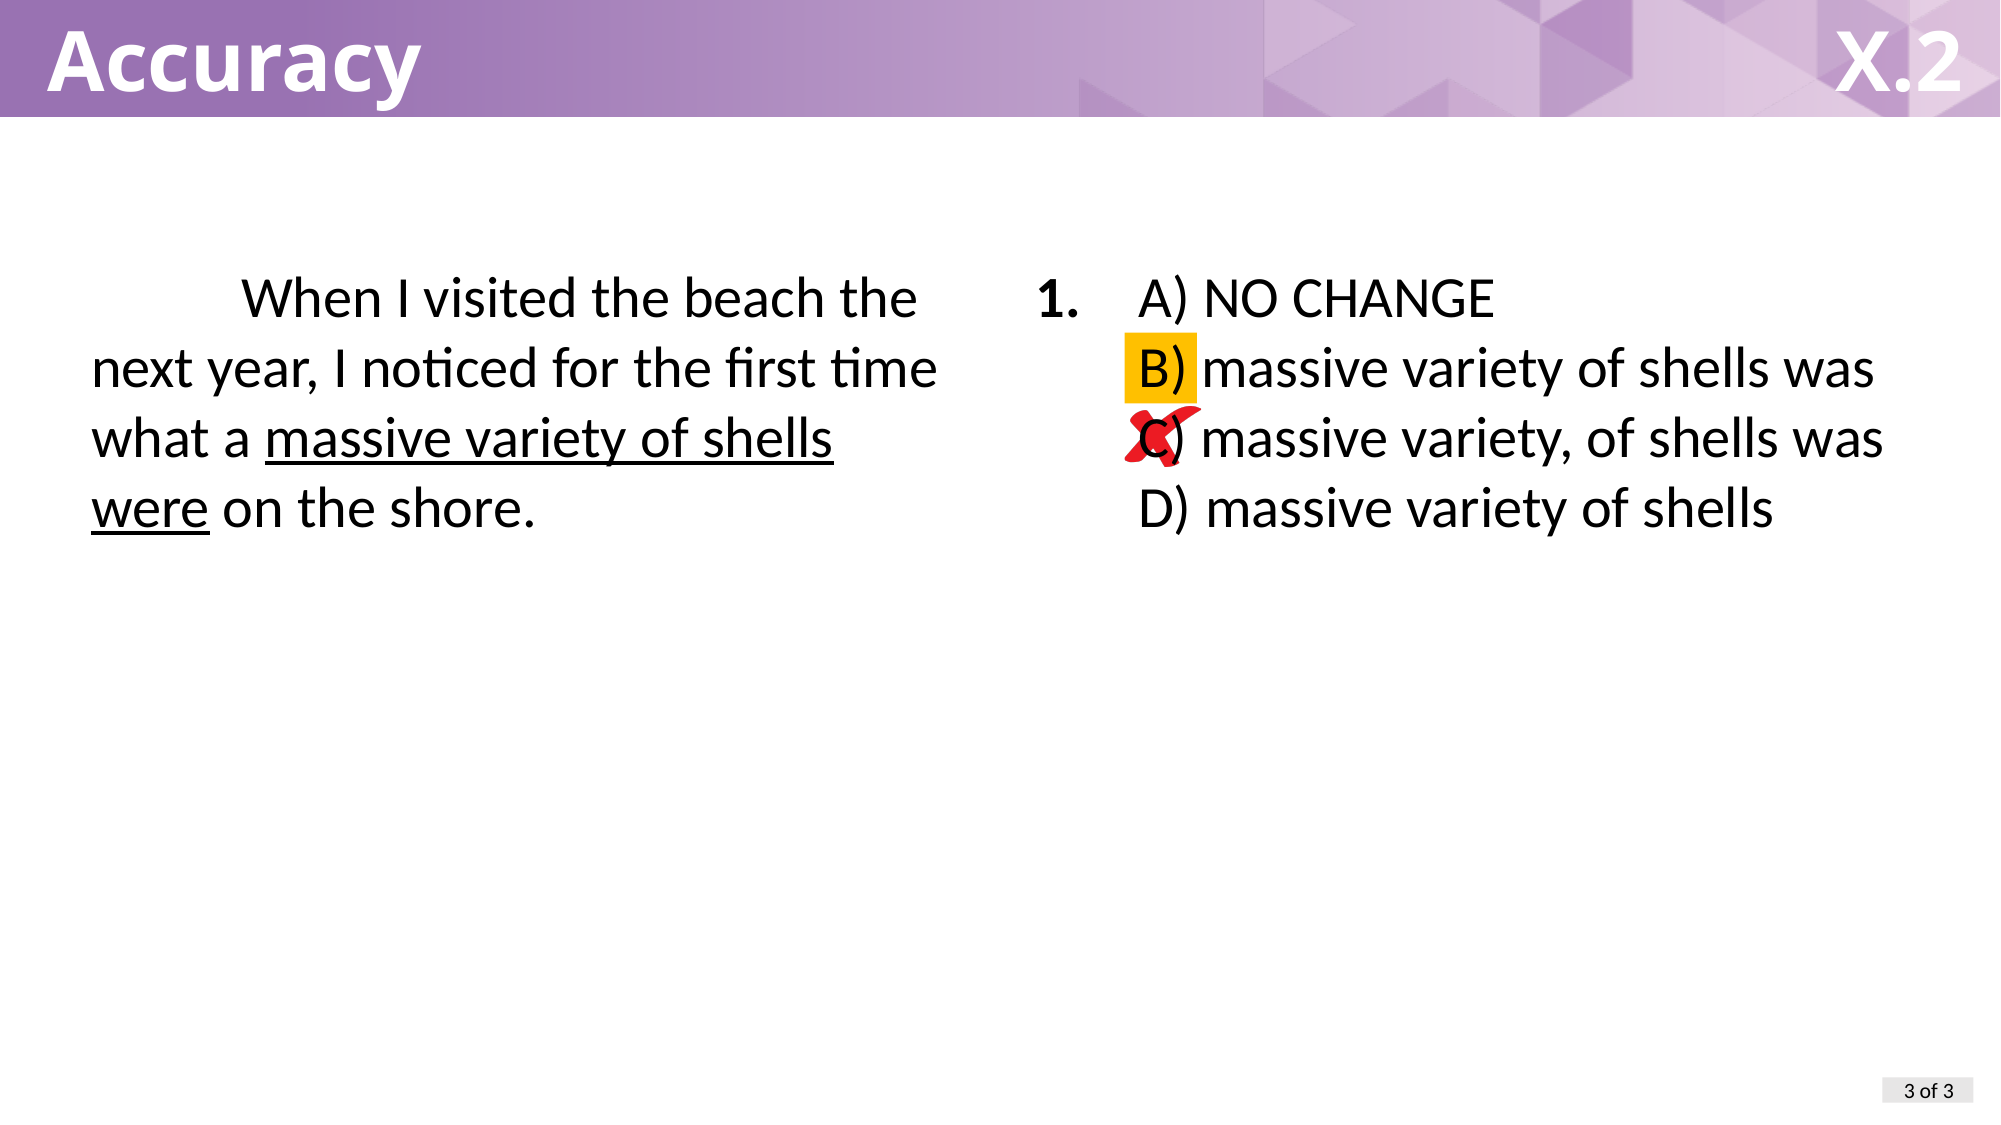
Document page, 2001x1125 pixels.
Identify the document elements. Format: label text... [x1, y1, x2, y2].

text_box When I visited the beach the next year, I noticed for the first time what a massive variety of shells were on the shore. [76, 251, 963, 547]
text_box 1. A) NO CHANGE B) massive variety of shells was C) massive variety, of shells was D) massive variety of shells [1020, 251, 1933, 547]
text_box [0, 0, 2000, 118]
picture [989, 0, 2000, 117]
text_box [1882, 1076, 1974, 1104]
text_box Accuracy [32, 11, 720, 117]
picture [1124, 406, 1202, 467]
